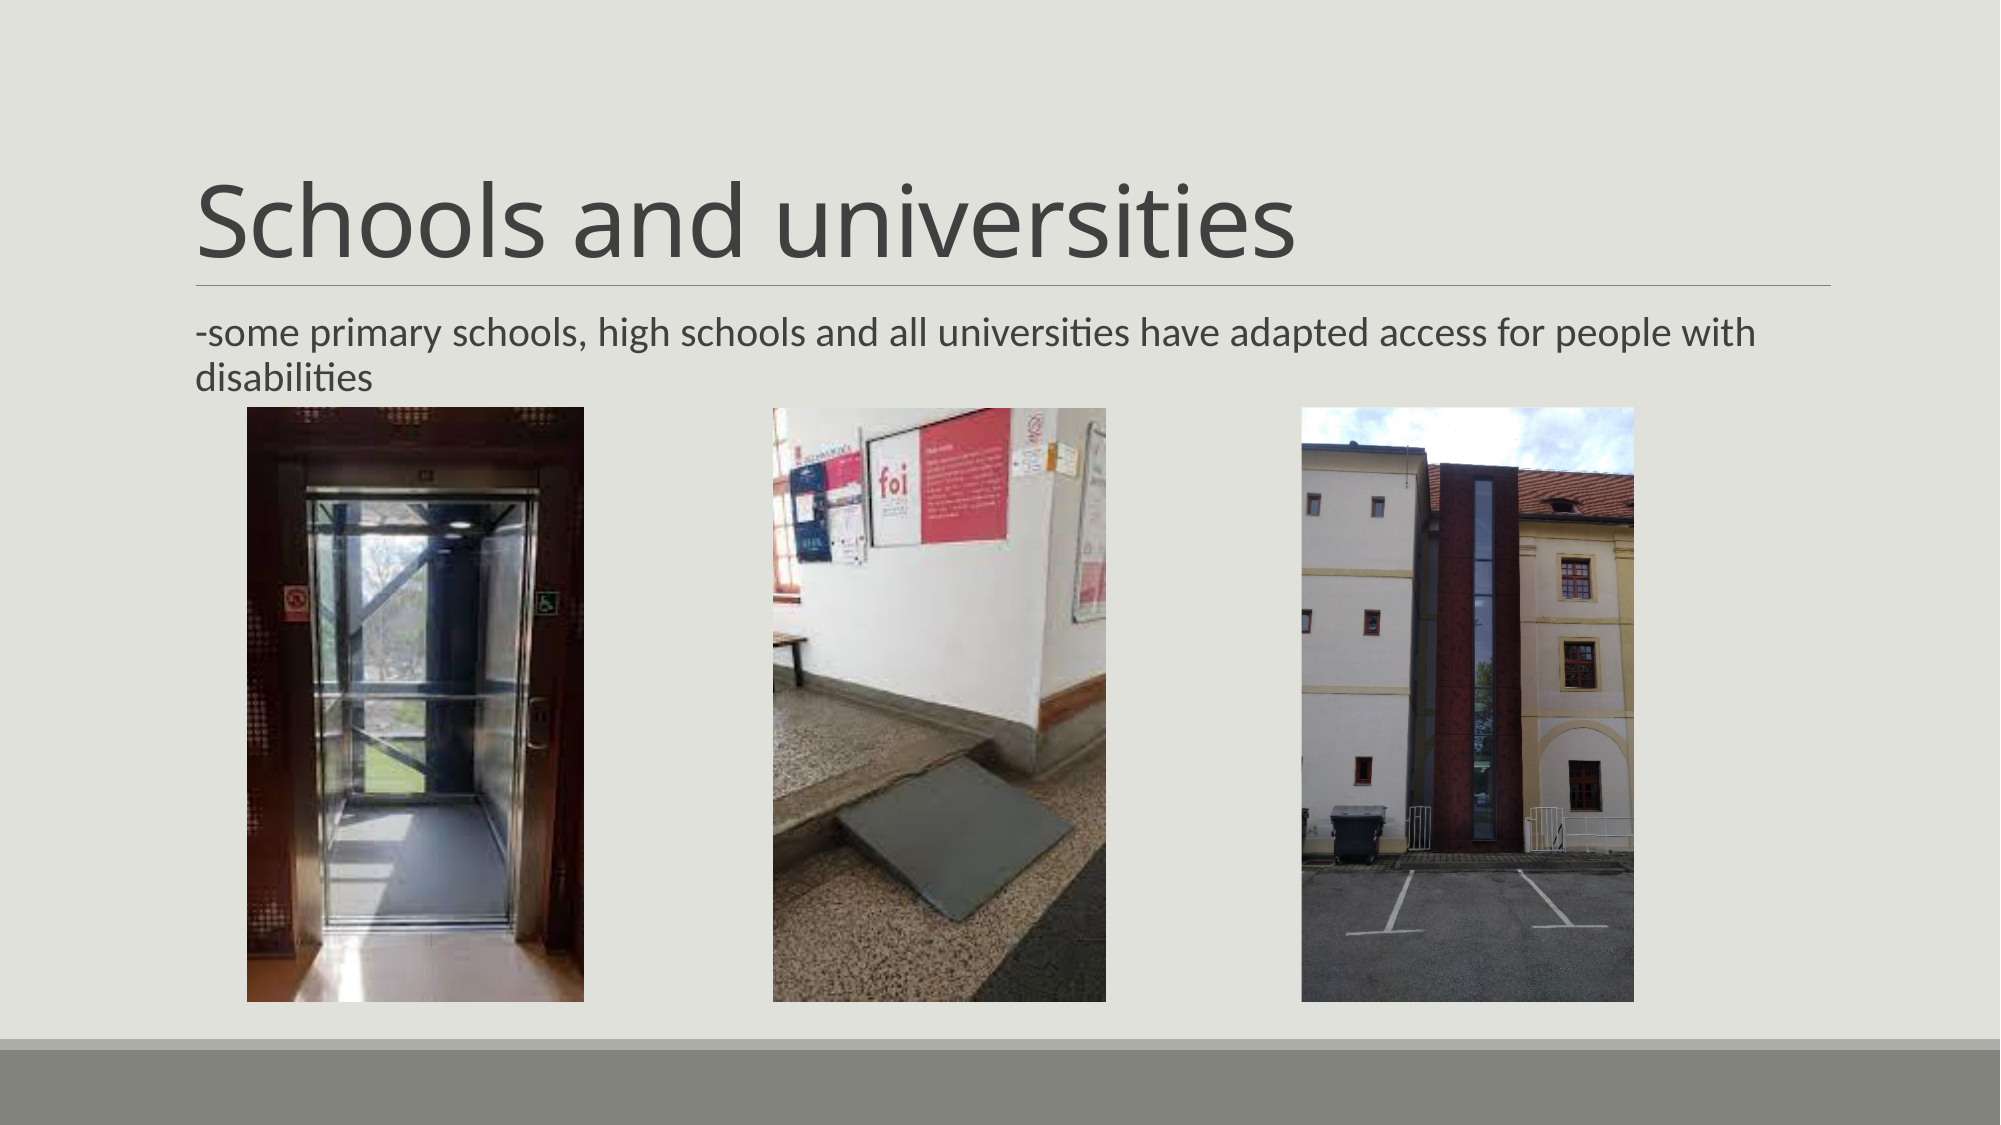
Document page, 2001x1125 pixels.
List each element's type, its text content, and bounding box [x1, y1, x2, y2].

picture [772, 408, 1106, 1003]
title Schools and universities [180, 47, 1830, 285]
list -some primary schools, high schools and all universities have adapted access for people with disabilities [180, 302, 1830, 963]
picture [1169, 408, 1766, 1001]
picture [246, 406, 584, 1003]
